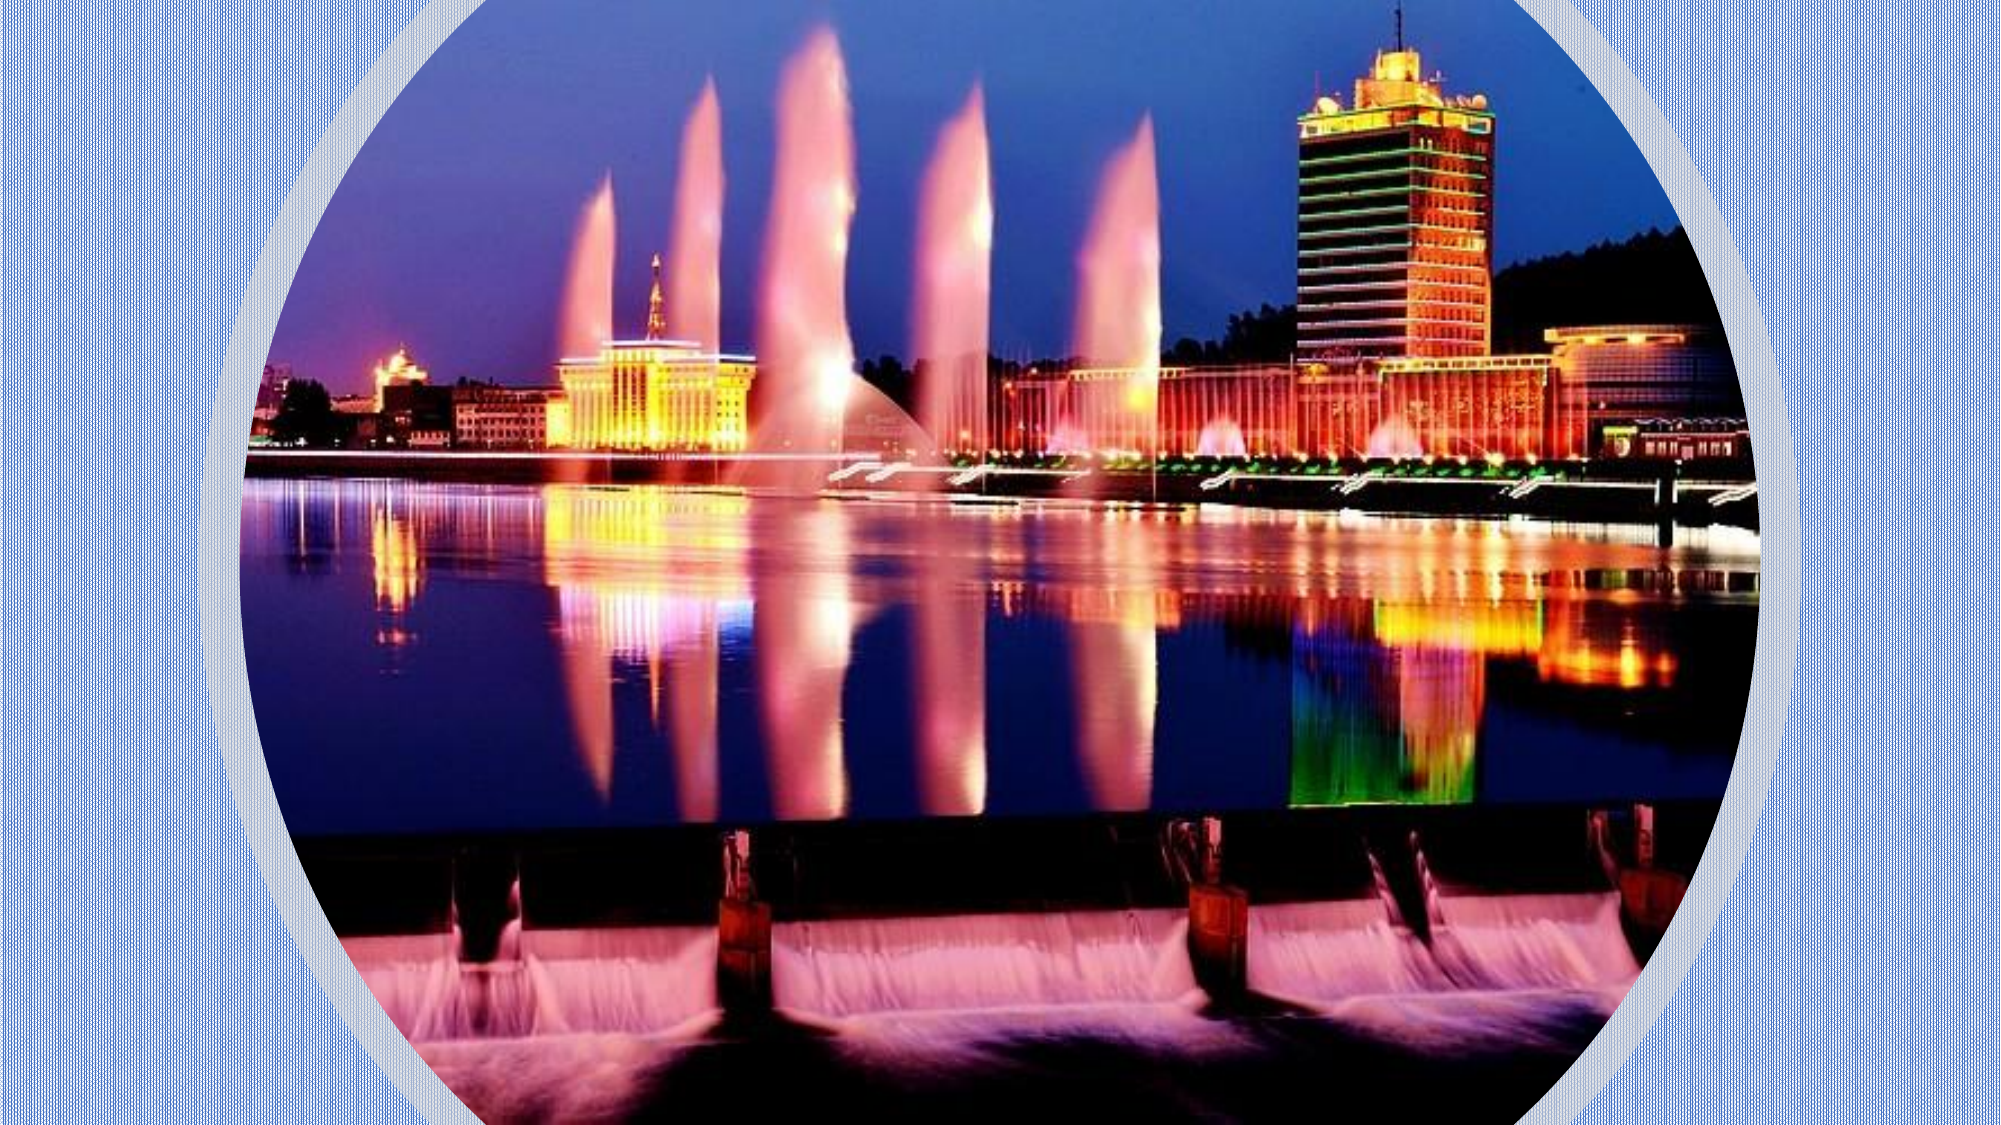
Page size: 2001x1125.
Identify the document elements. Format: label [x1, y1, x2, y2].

text_box [1765, 323, 1802, 801]
text_box [198, 326, 234, 799]
picture [239, 0, 1761, 1125]
